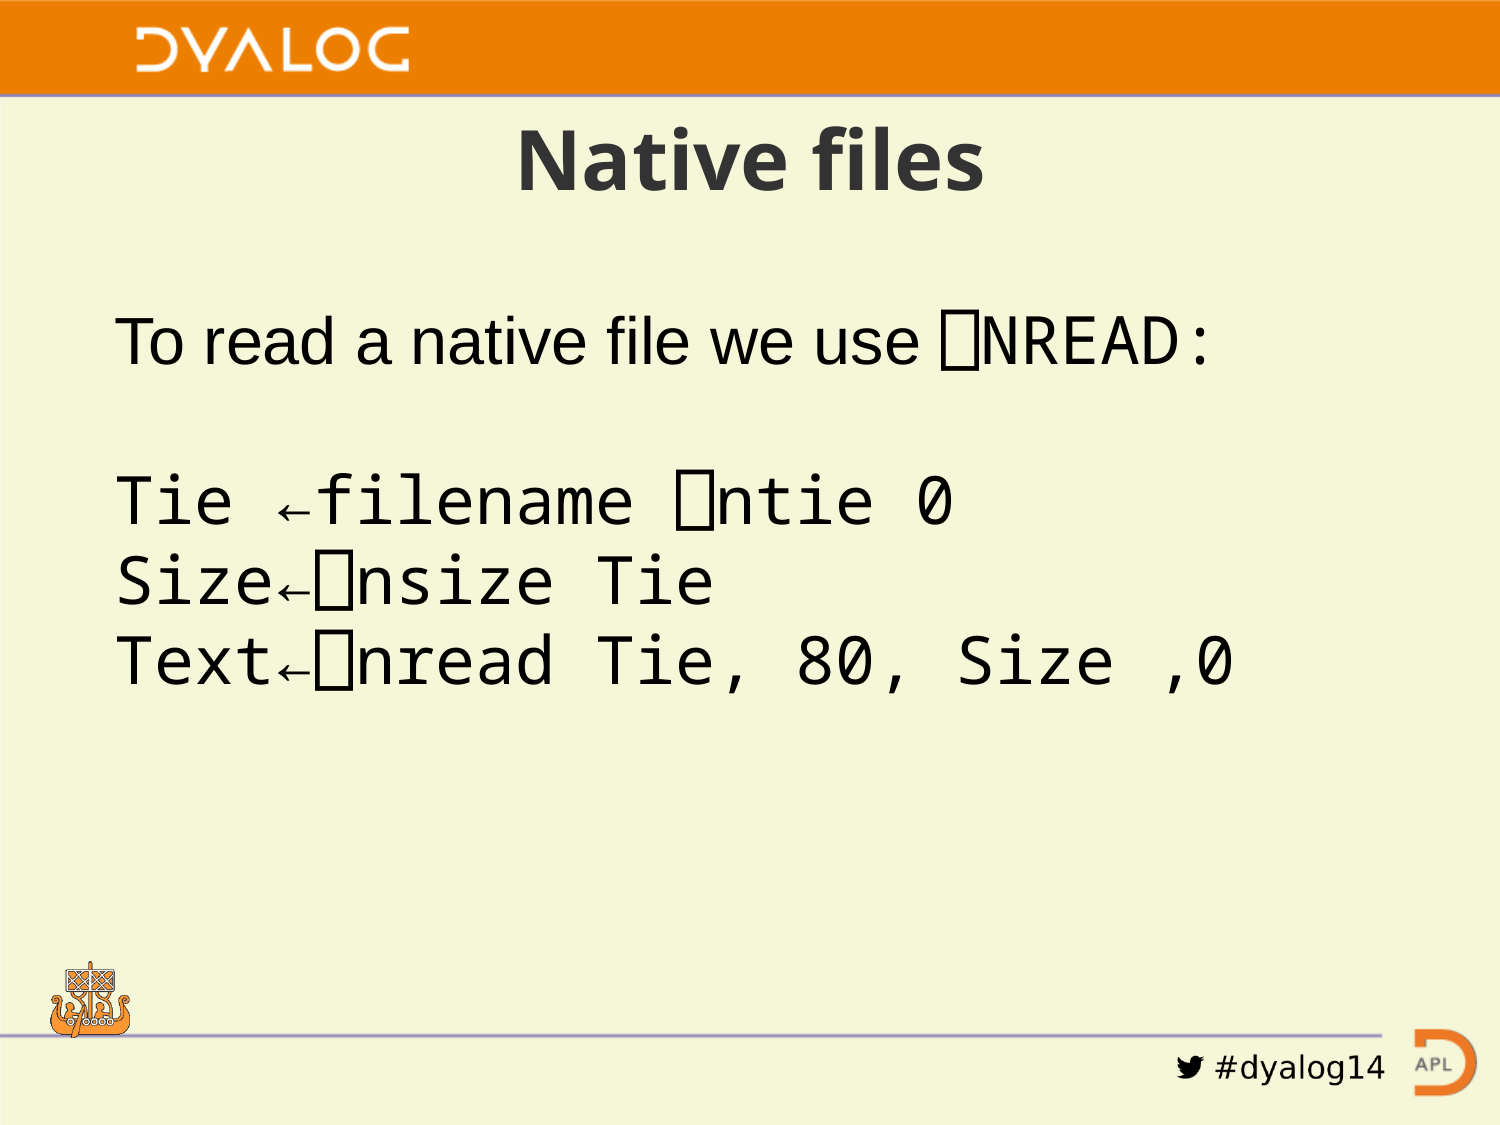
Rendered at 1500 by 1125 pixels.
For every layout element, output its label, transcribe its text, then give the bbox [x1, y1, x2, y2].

subtitle To read a native file we use ⎕NREAD: Tie ←filename ⎕ntie 0 Size←⎕nsize Tie Text←⎕nread Tie, 80, Size ,0 [100, 290, 1388, 925]
picture [0, 0, 1500, 1125]
title Native files [112, 99, 1388, 268]
